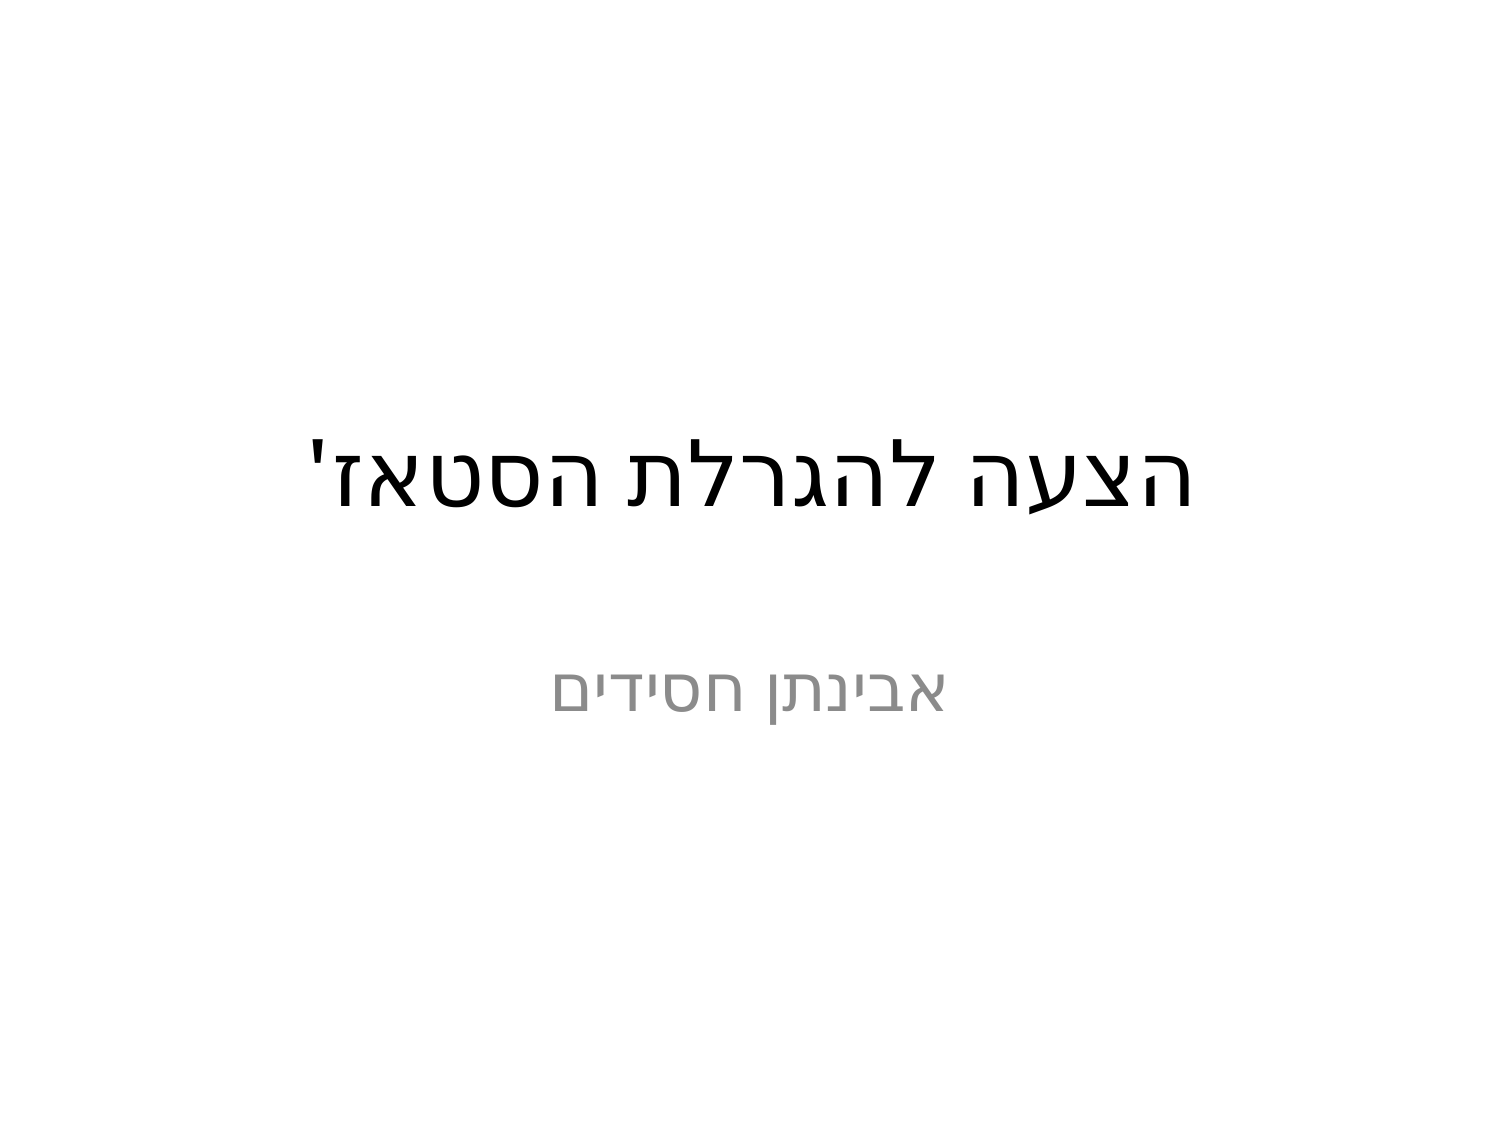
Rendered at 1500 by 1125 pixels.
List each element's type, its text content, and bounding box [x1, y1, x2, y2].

title הצעה להגרלת הסטאז' [112, 349, 1388, 591]
subtitle אבינתן חסידים [225, 637, 1275, 925]
